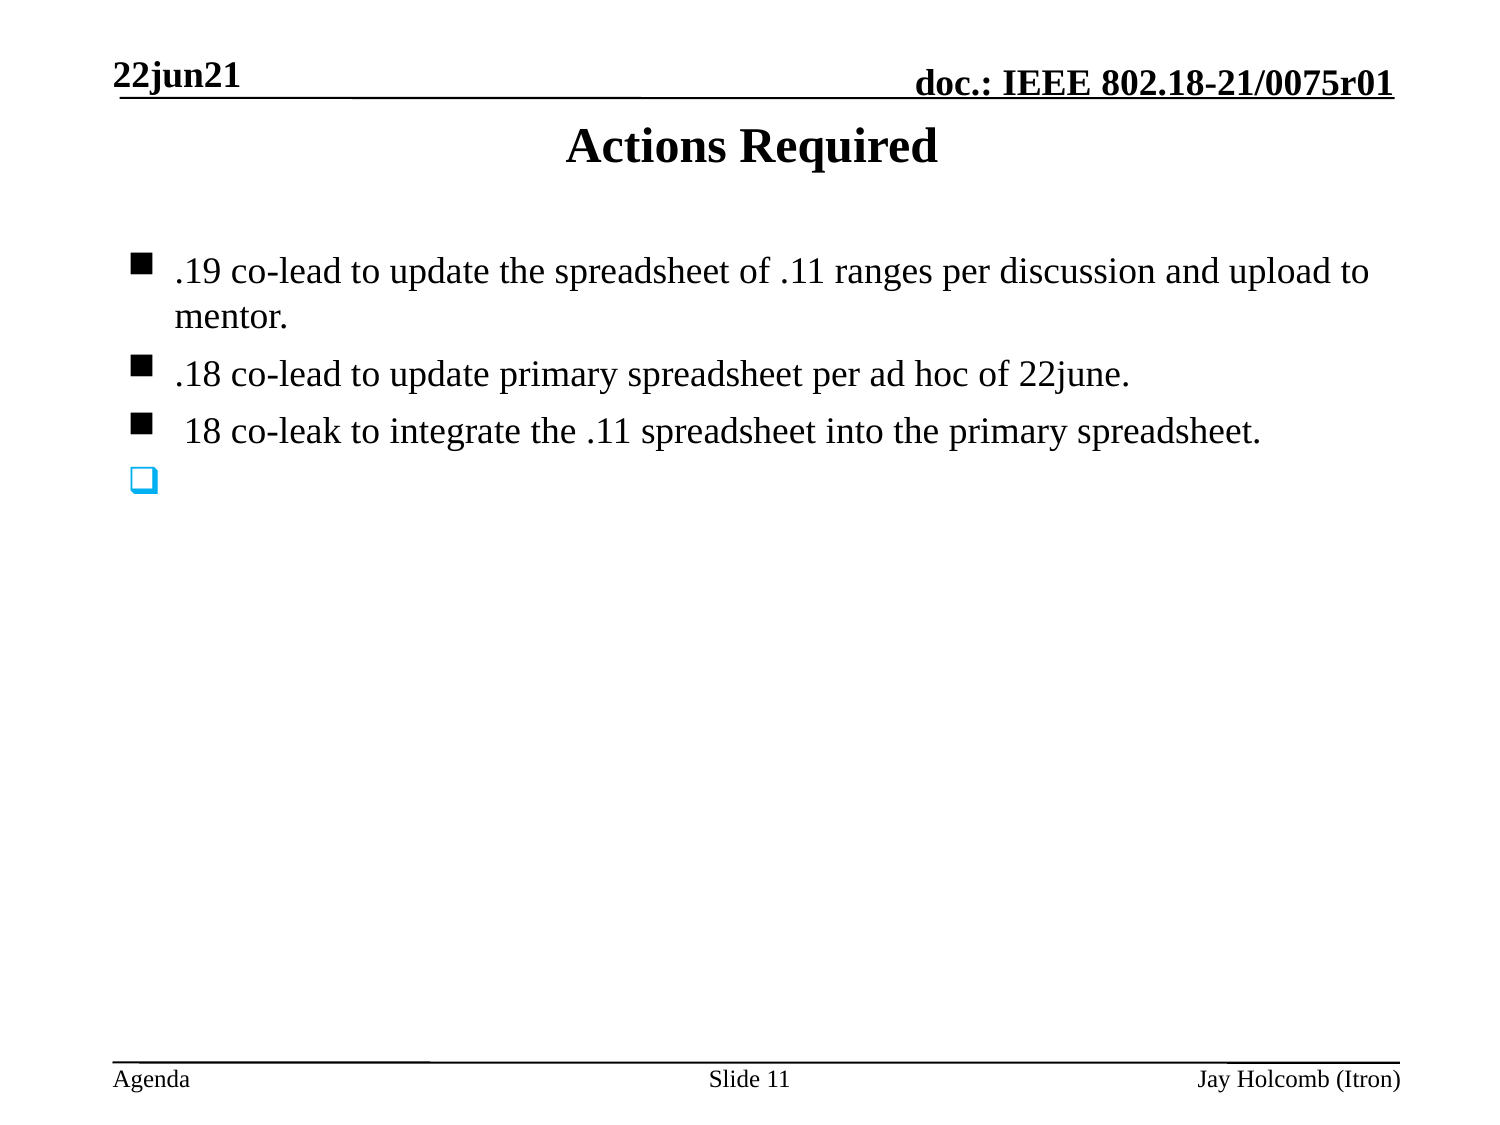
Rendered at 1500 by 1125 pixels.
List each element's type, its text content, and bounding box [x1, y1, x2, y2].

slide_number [112, 49, 488, 95]
title Actions Required [114, 103, 1390, 180]
slide_number Slide 11 [699, 1061, 800, 1123]
list .19 co-lead to update the spreadsheet of .11 ranges per discussion and upload to mentor. .18 co-lead to update primary spreadsheet per ad hoc of 22june. 18 co-leak to integrate the .11 spreadsheet into the primary spreadsheet. [112, 180, 1474, 805]
footer Jay Holcomb (Itron) [878, 1061, 1402, 1093]
